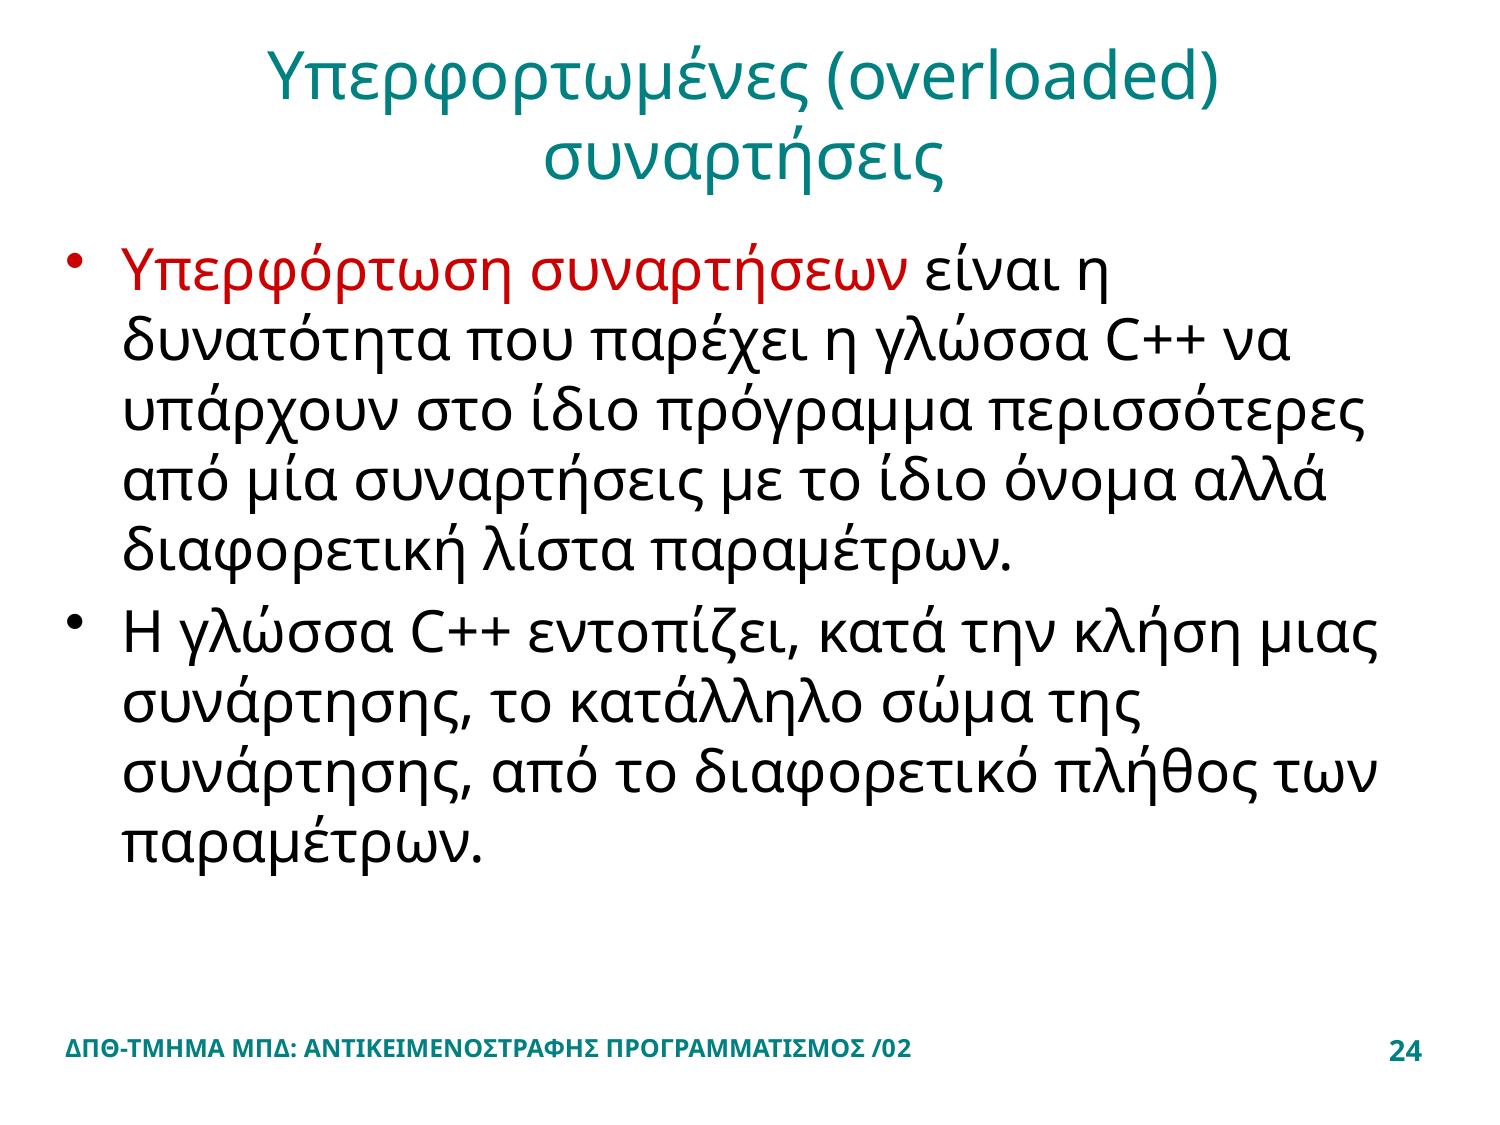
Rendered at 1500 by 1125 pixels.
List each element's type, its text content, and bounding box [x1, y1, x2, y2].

footer ΔΠΘ-ΤΜΗΜΑ ΜΠΔ: ΑΝΤΙΚΕΙΜΕΝΟΣΤΡΑΦΗΣ ΠΡΟΓΡΑΜΜΑΤΙΣΜΟΣ /02 [49, 1024, 1213, 1101]
slide_number 24 [1249, 1024, 1438, 1101]
list Υπερφόρτωση συναρτήσεων είναι η δυνατότητα που παρέχει η γλώσσα C++ να υπάρχουν στο ίδιο πρόγραμμα περισσότερες από μία συναρτήσεις με το ίδιο όνομα αλλά διαφορετική λίστα παραμέτρων. Η γλώσσα C++ εντοπίζει, κατά την κλήση μιας συνάρτησης, το κατάλληλο σώμα της συνάρτησης, από το διαφορετικό πλήθος των παραμέτρων. [50, 224, 1450, 1000]
title Υπερφορτωμένες (overloaded) συναρτήσεις [50, 50, 1438, 175]
